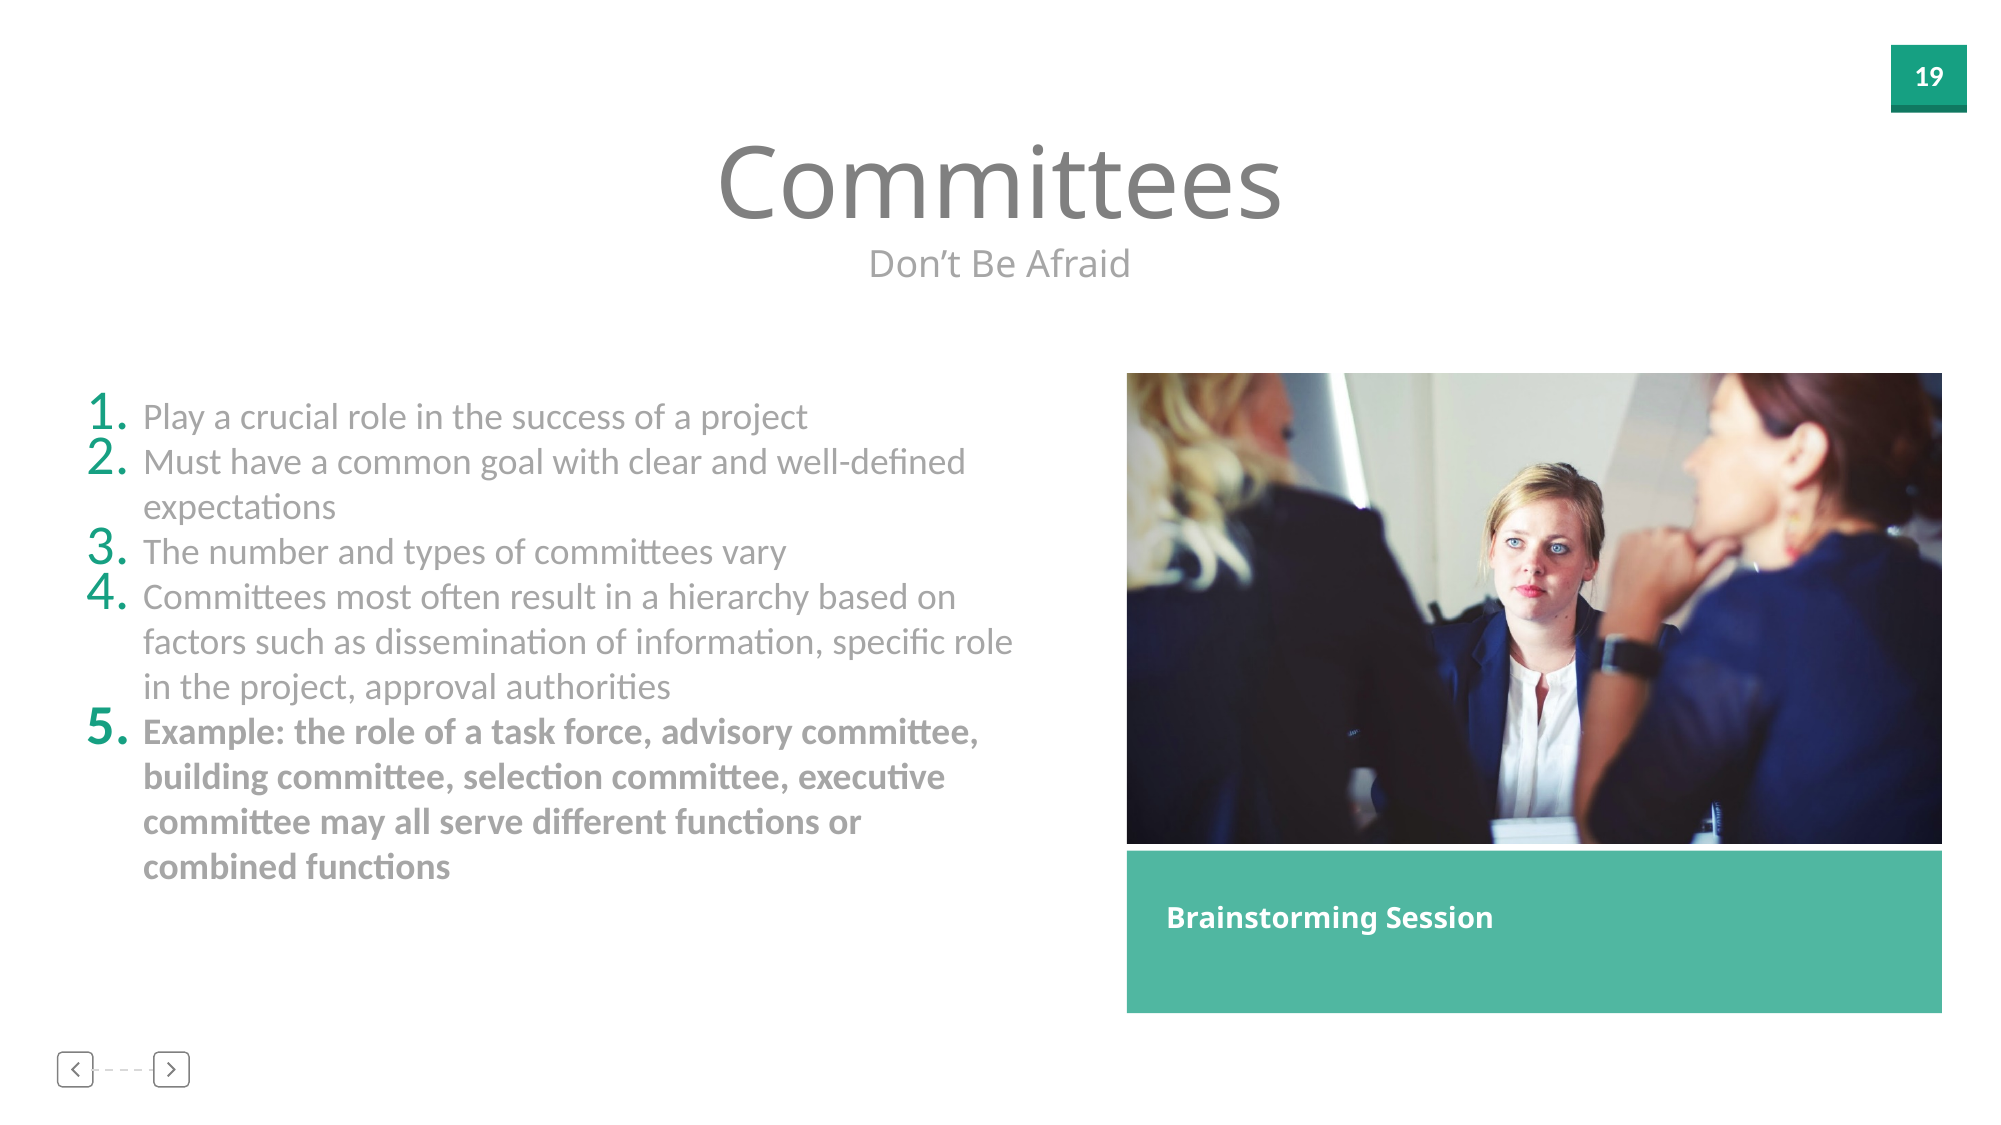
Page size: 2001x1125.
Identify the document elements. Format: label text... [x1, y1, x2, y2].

text_box Play a crucial role in the success of a project Must have a common goal with clear and well-defined expectations The number and types of committees vary Committees most often result in a hierarchy based on factors such as dissemination of information, specific role in the project, approval authorities Example: the role of a task force, advisory committee, building committee, selection committee, executive committee may all serve different functions or combined functions [71, 384, 1034, 895]
text_box Don’t Be Afraid [853, 247, 1147, 293]
text_box Brainstorming Session [1151, 891, 1510, 942]
text_box [1126, 850, 1943, 1014]
picture [1126, 373, 1943, 844]
text_box Committees [700, 111, 1300, 247]
